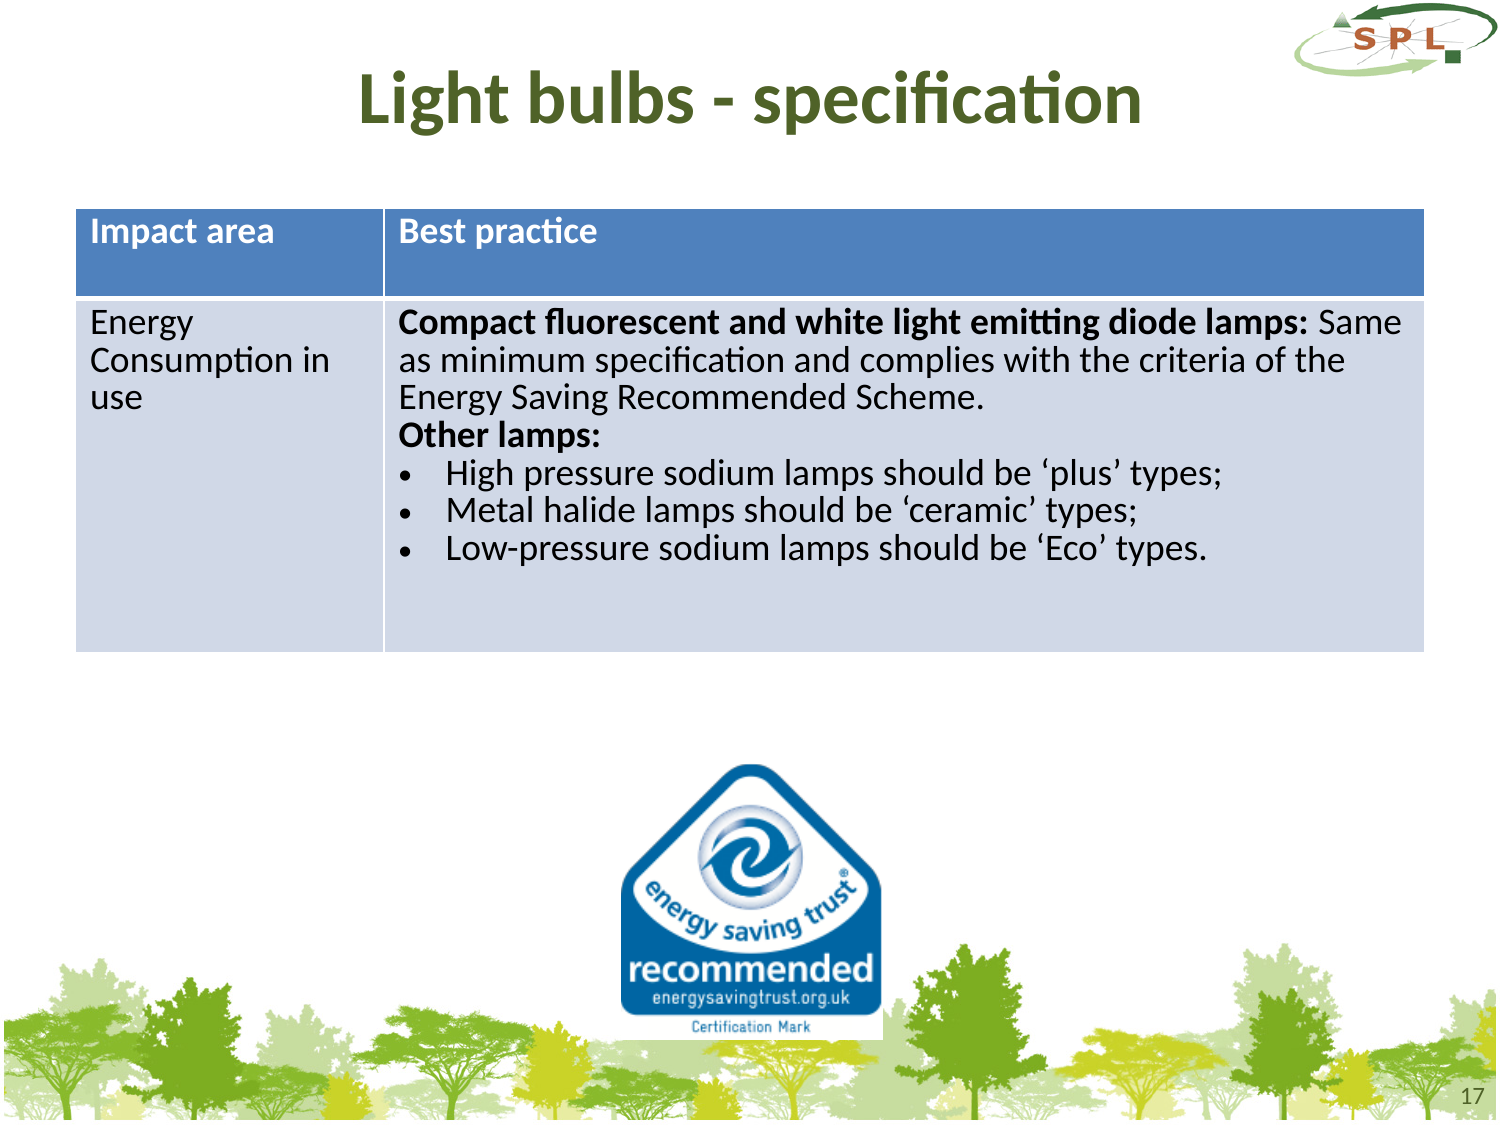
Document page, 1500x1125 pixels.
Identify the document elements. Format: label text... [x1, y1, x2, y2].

table_cell Compact fluorescent and white light emitting diode lamps: Same as minimum specification and complies with the criteria of the Energy Saving Recommended Scheme. Other lamps: High pressure sodium lamps should be ‘plus’ types; Metal halide lamps should be ‘ceramic’ types; Low-pressure sodium lamps should be ‘Eco’ types. [385, 301, 1424, 652]
picture [0, 0, 1500, 1125]
title Light bulbs - specification [76, 0, 1428, 188]
table_header Impact area [76, 209, 383, 296]
table_header Best practice [385, 209, 1424, 296]
table_cell Energy Consumption in use [76, 301, 383, 652]
